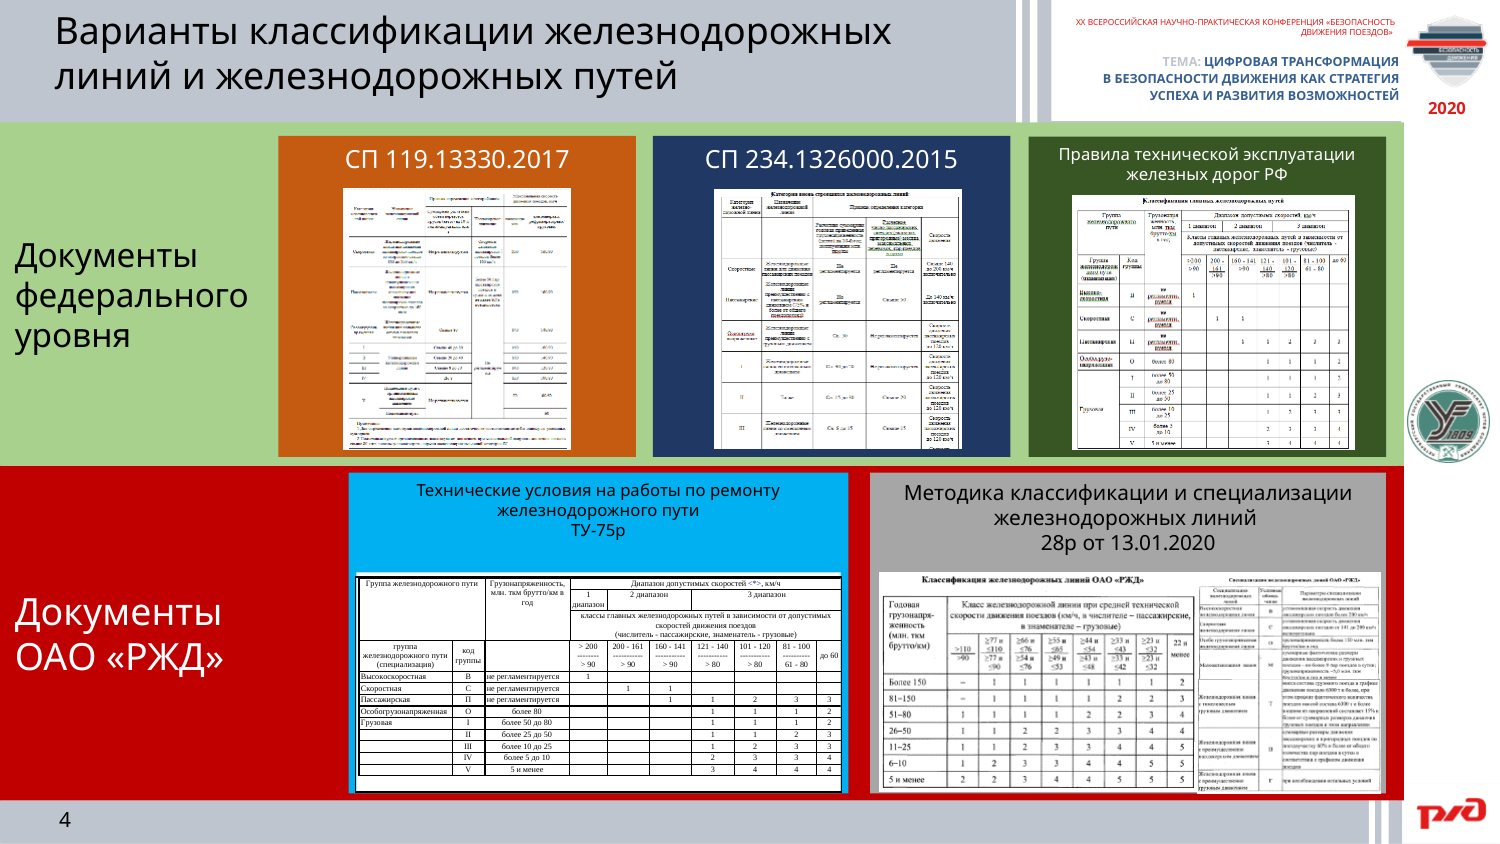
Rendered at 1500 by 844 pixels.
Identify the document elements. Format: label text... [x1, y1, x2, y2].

text_box Технические условия на работы по ремонту железнодорожного пути ТУ-75р [348, 472, 849, 794]
picture [1402, 783, 1500, 844]
text_box Правила технической эксплуатации железных дорог РФ [1028, 136, 1387, 458]
text_box СП 119.13330.2017 [277, 135, 637, 458]
text_box Документы федерального уровня [0, 121, 1405, 467]
text_box Варианты классификации железнодорожных линий и железнодорожных путей [39, 0, 989, 105]
picture [1407, 380, 1490, 463]
text_box [355, 571, 842, 576]
text_box Документы ОАО «РЖД» [0, 467, 1405, 801]
text_box Методика классификации и специализации железнодорожных линий 28р от 13.01.2020 [869, 472, 1387, 794]
picture [343, 188, 571, 450]
picture [714, 189, 962, 449]
text_box СП 234.1326000.2015 [652, 135, 1011, 458]
picture [356, 577, 841, 792]
picture [879, 572, 1381, 794]
picture [1403, 14, 1490, 90]
picture [1072, 195, 1355, 450]
